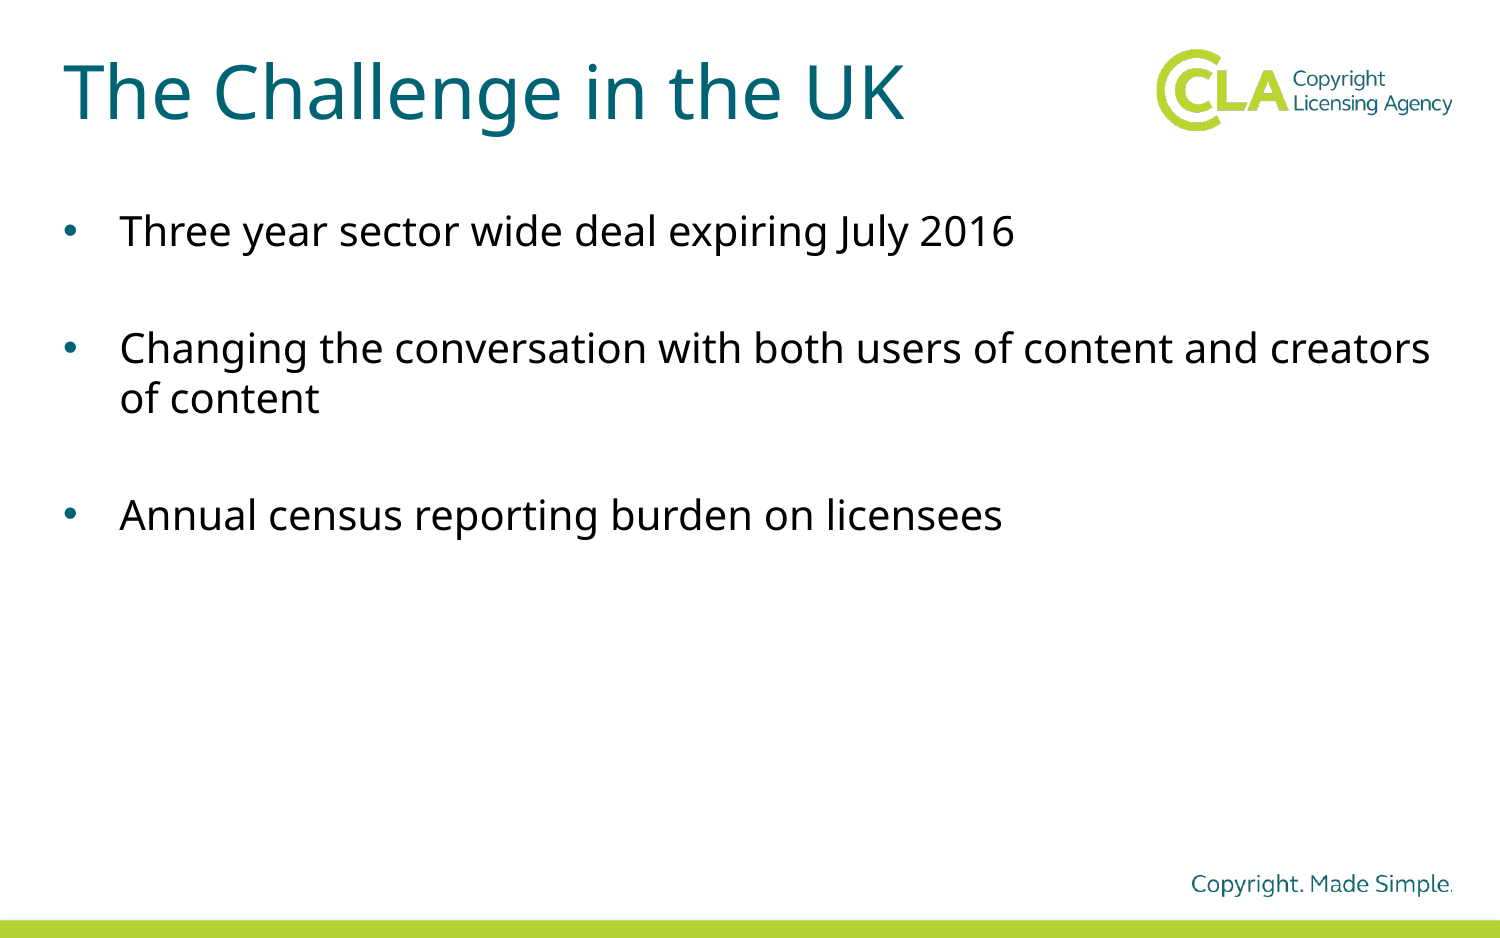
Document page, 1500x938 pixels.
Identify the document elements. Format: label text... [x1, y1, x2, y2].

title The Challenge in the UK [48, 50, 1452, 129]
list Three year sector wide deal expiring July 2016 Changing the conversation with both users of content and creators of content Annual census reporting burden on licensees [48, 197, 1452, 752]
